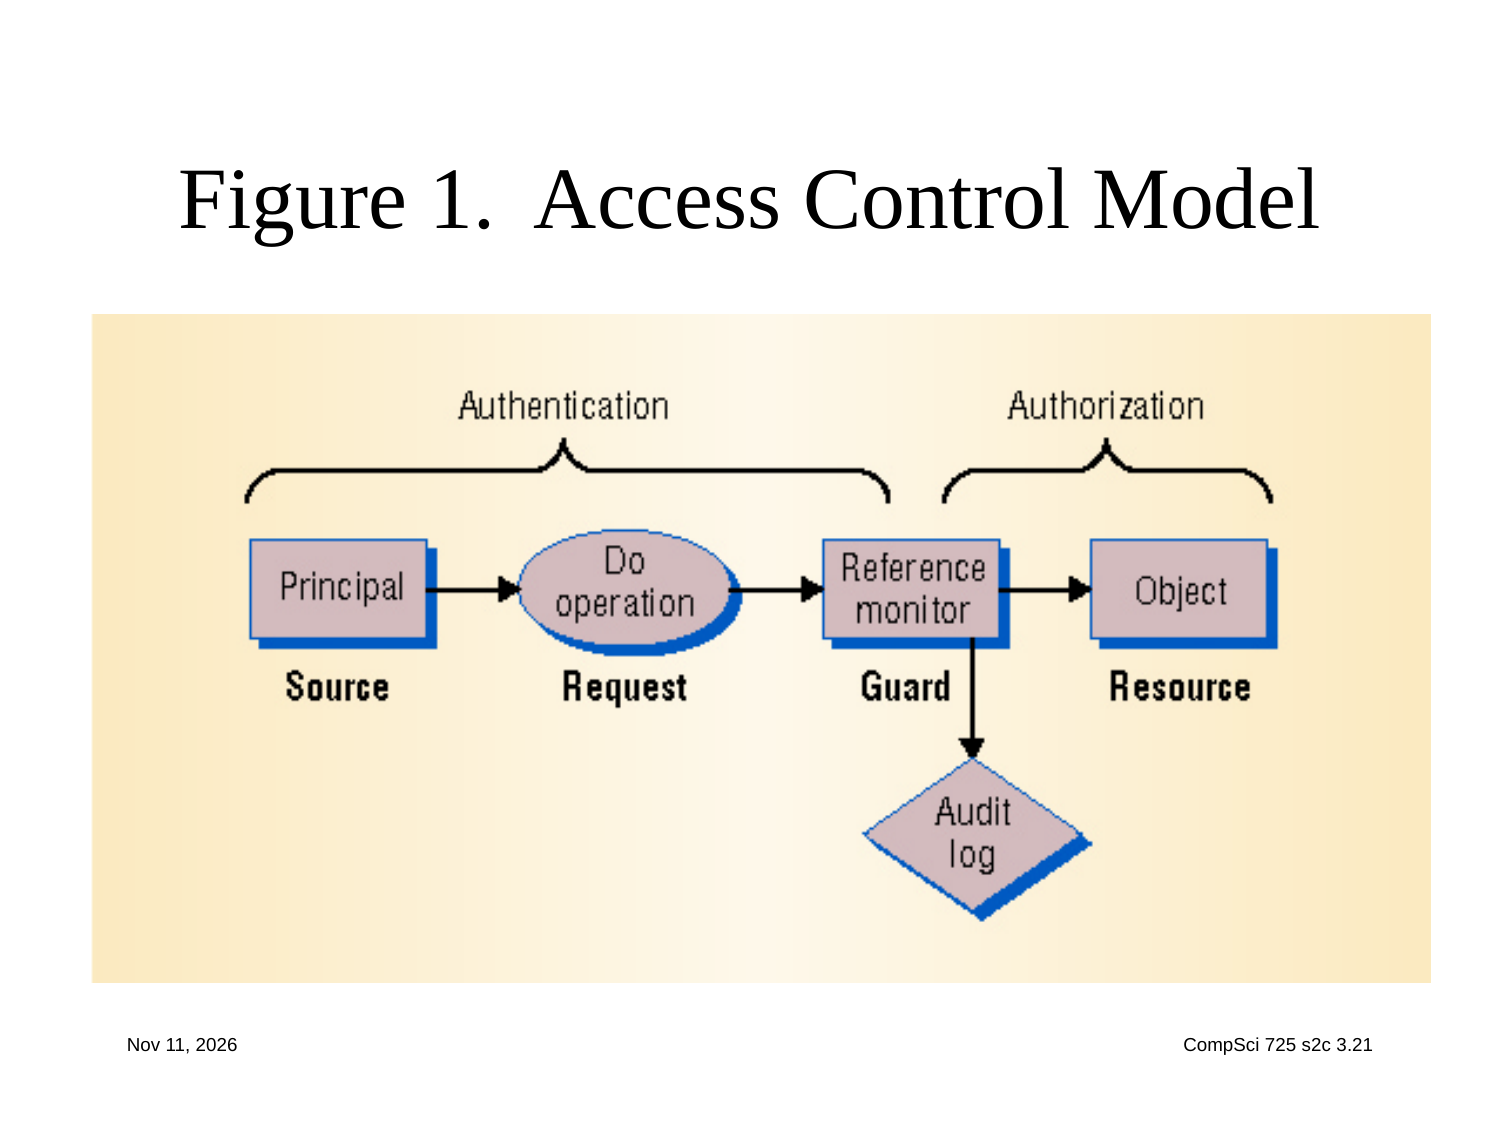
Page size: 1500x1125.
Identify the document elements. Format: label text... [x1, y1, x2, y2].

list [88, 314, 1431, 983]
slide_number CompSci 725 s2c 3.21 [1074, 1024, 1388, 1101]
slide_number 20-Jul-15 [112, 1024, 426, 1101]
title Figure 1. Access Control Model [112, 99, 1388, 288]
